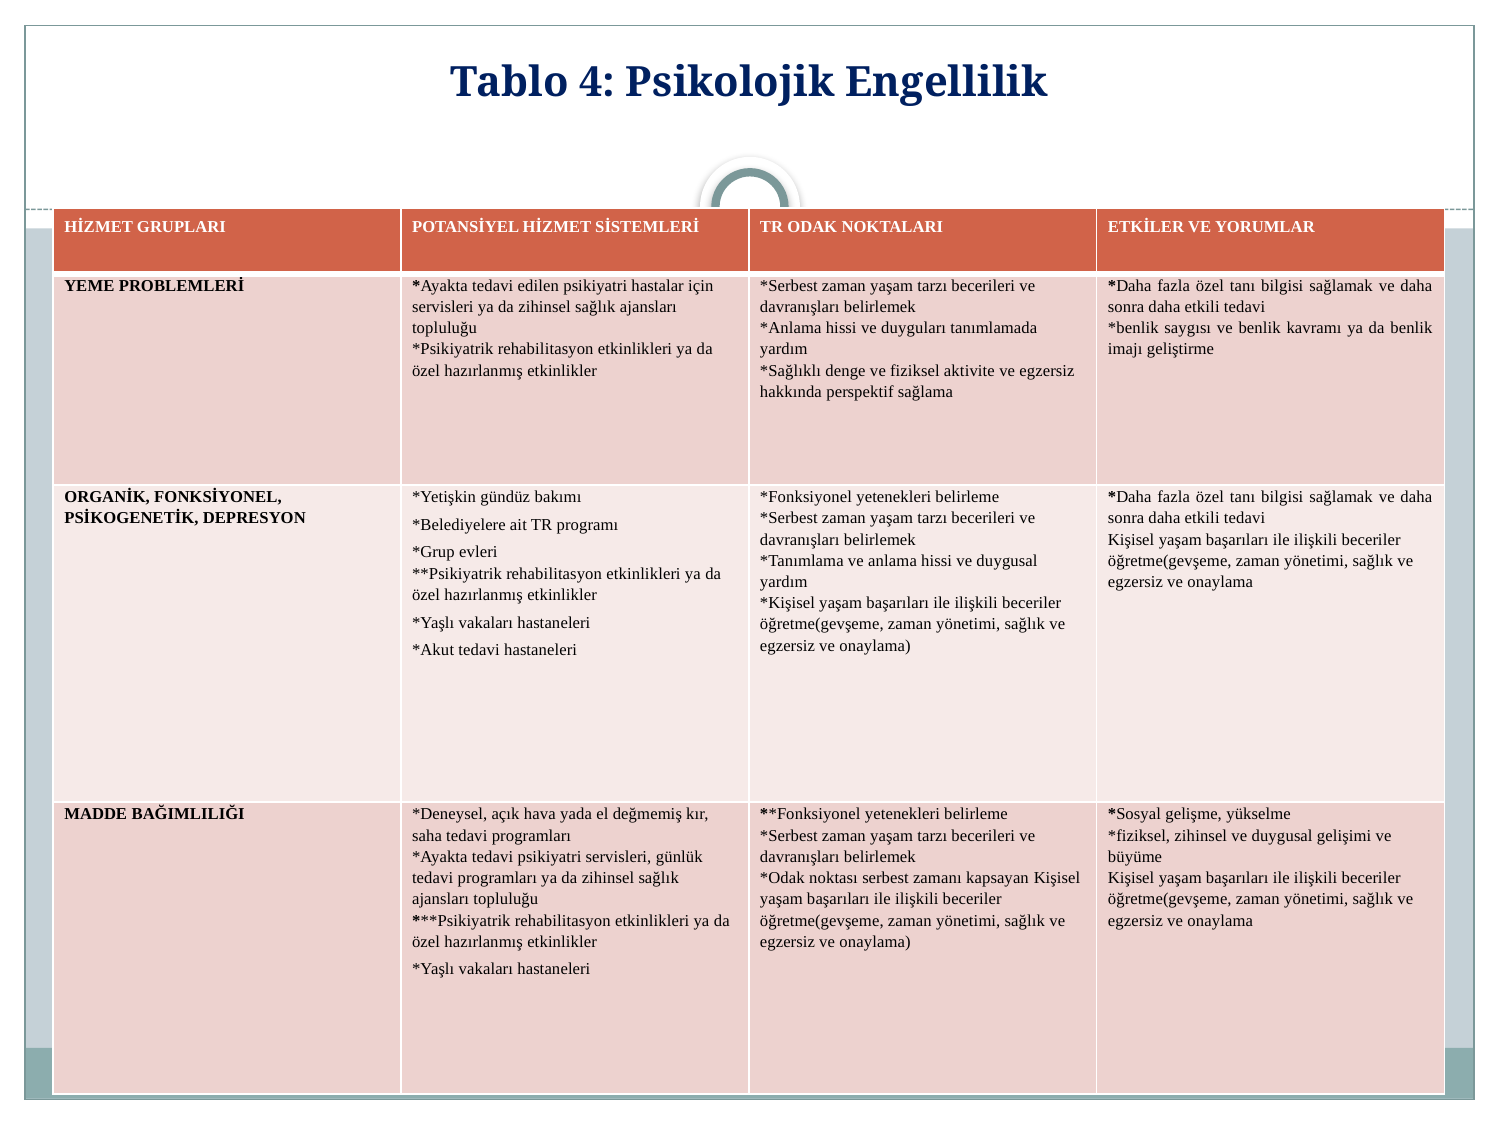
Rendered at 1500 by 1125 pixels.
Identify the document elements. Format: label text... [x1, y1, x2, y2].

table_cell *Deneysel, açık hava yada el değmemiş kır, saha tedavi programları *Ayakta tedavi psikiyatri servisleri, günlük tedavi programları ya da zihinsel sağlık ajansları topluluğu ***Psikiyatrik rehabilitasyon etkinlikleri ya da özel hazırlanmış etkinlikler *Yaşlı vakaları hastaneleri [402, 803, 748, 1093]
table_cell MADDE BAĞIMLILIĞI [54, 803, 400, 1093]
table_cell YEME PROBLEMLERİ [54, 277, 400, 484]
title Tablo 4: Psikolojik Engellilik [49, 37, 1450, 162]
table_cell **Fonksiyonel yetenekleri belirleme *Serbest zaman yaşam tarzı becerileri ve davranışları belirlemek *Odak noktası serbest zamanı kapsayan Kişisel yaşam başarıları ile ilişkili beceriler öğretme(gevşeme, zaman yönetimi, sağlık ve egzersiz ve onaylama) [750, 803, 1096, 1093]
table_header TR ODAK NOKTALARI [750, 209, 1096, 271]
table_header POTANSİYEL HİZMET SİSTEMLERİ [402, 209, 748, 271]
table_cell *Daha fazla özel tanı bilgisi sağlamak ve daha sonra daha etkili tedavi *benlik saygısı ve benlik kavramı ya da benlik imajı geliştirme [1097, 277, 1444, 484]
table_cell *Serbest zaman yaşam tarzı becerileri ve davranışları belirlemek *Anlama hissi ve duyguları tanımlamada yardım *Sağlıklı denge ve fiziksel aktivite ve egzersiz hakkında perspektif sağlama [750, 277, 1096, 484]
table_cell *Fonksiyonel yetenekleri belirleme *Serbest zaman yaşam tarzı becerileri ve davranışları belirlemek *Tanımlama ve anlama hissi ve duygusal yardım *Kişisel yaşam başarıları ile ilişkili beceriler öğretme(gevşeme, zaman yönetimi, sağlık ve egzersiz ve onaylama) [750, 486, 1096, 801]
table_cell *Sosyal gelişme, yükselme *fiziksel, zihinsel ve duygusal gelişimi ve büyüme Kişisel yaşam başarıları ile ilişkili beceriler öğretme(gevşeme, zaman yönetimi, sağlık ve egzersiz ve onaylama [1097, 803, 1444, 1093]
table_cell *Yetişkin gündüz bakımı *Belediyelere ait TR programı *Grup evleri **Psikiyatrik rehabilitasyon etkinlikleri ya da özel hazırlanmış etkinlikler *Yaşlı vakaları hastaneleri *Akut tedavi hastaneleri [402, 486, 748, 801]
table_cell *Daha fazla özel tanı bilgisi sağlamak ve daha sonra daha etkili tedavi Kişisel yaşam başarıları ile ilişkili beceriler öğretme(gevşeme, zaman yönetimi, sağlık ve egzersiz ve onaylama [1097, 486, 1444, 801]
table_header HİZMET GRUPLARI [54, 209, 400, 271]
table_header ETKİLER VE YORUMLAR [1097, 209, 1444, 271]
table_cell *Ayakta tedavi edilen psikiyatri hastalar için servisleri ya da zihinsel sağlık ajansları topluluğu *Psikiyatrik rehabilitasyon etkinlikleri ya da özel hazırlanmış etkinlikler [402, 277, 748, 484]
table_cell ORGANİK, FONKSİYONEL, PSİKOGENETİK, DEPRESYON [54, 486, 400, 801]
